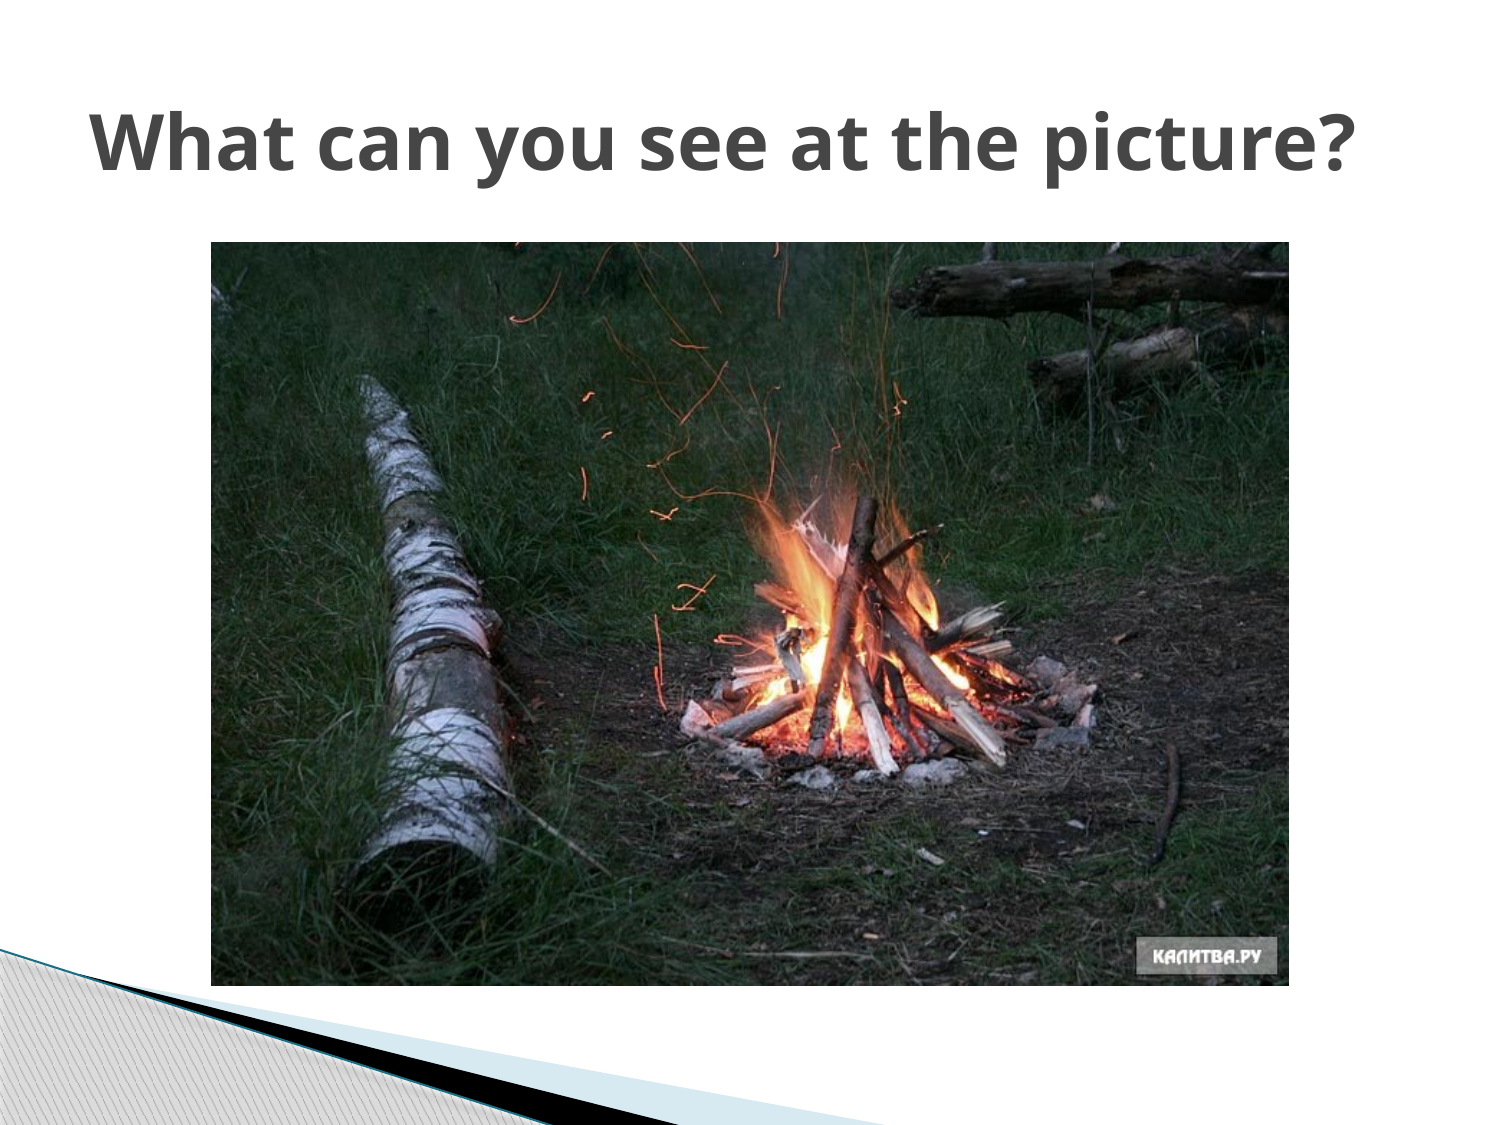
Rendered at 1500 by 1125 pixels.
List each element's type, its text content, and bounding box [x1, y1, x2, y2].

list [211, 242, 1289, 986]
title What can you see at the picture? [75, 45, 1425, 233]
